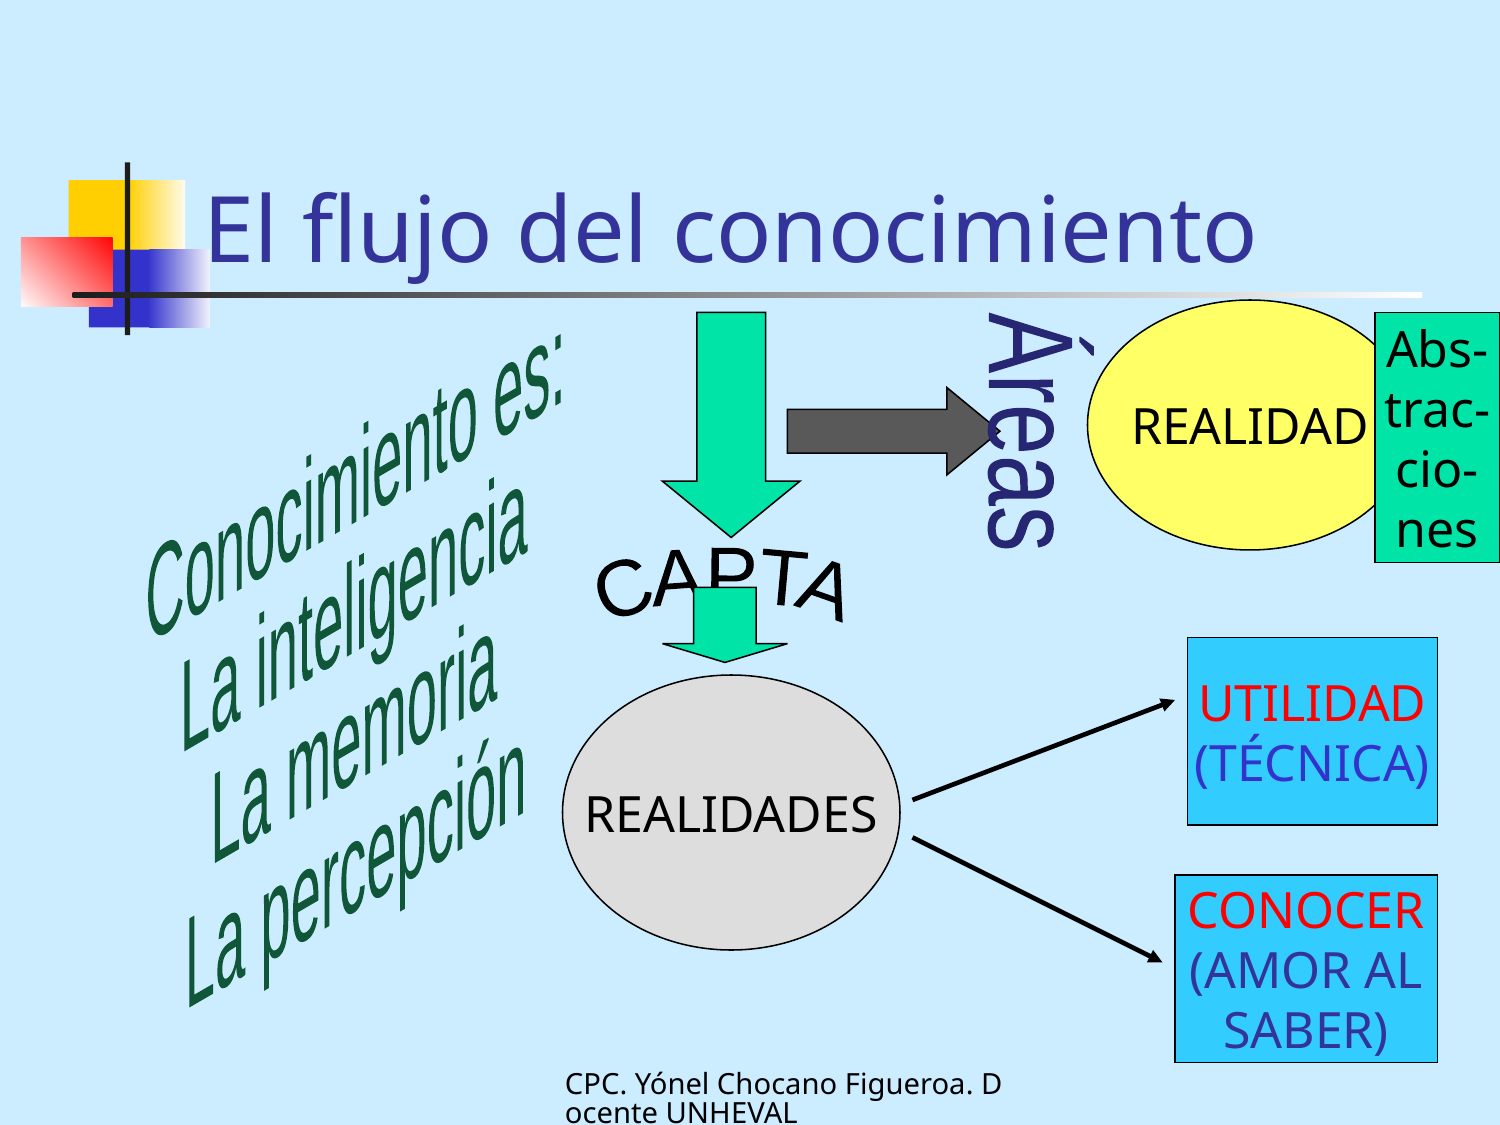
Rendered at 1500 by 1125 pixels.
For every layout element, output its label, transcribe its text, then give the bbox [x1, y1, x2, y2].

text_box [912, 698, 1175, 801]
text_box REALIDADES [562, 675, 901, 951]
text_box Abs- trac- cio- nes [1374, 312, 1500, 563]
text_box CONOCER (AMOR AL SABER) [1175, 875, 1438, 1063]
title El flujo del conocimiento [188, 101, 1468, 289]
text_box [787, 387, 996, 475]
text_box REALIDAD [1087, 299, 1374, 550]
footer CPC. Yónel Chocano Figueroa. Docente UNHEVAL [549, 1037, 1025, 1113]
text_box UTILIDAD (TÉCNICA) [1187, 637, 1438, 825]
text_box [662, 312, 800, 538]
text_box [662, 587, 788, 663]
text_box [912, 837, 1163, 963]
